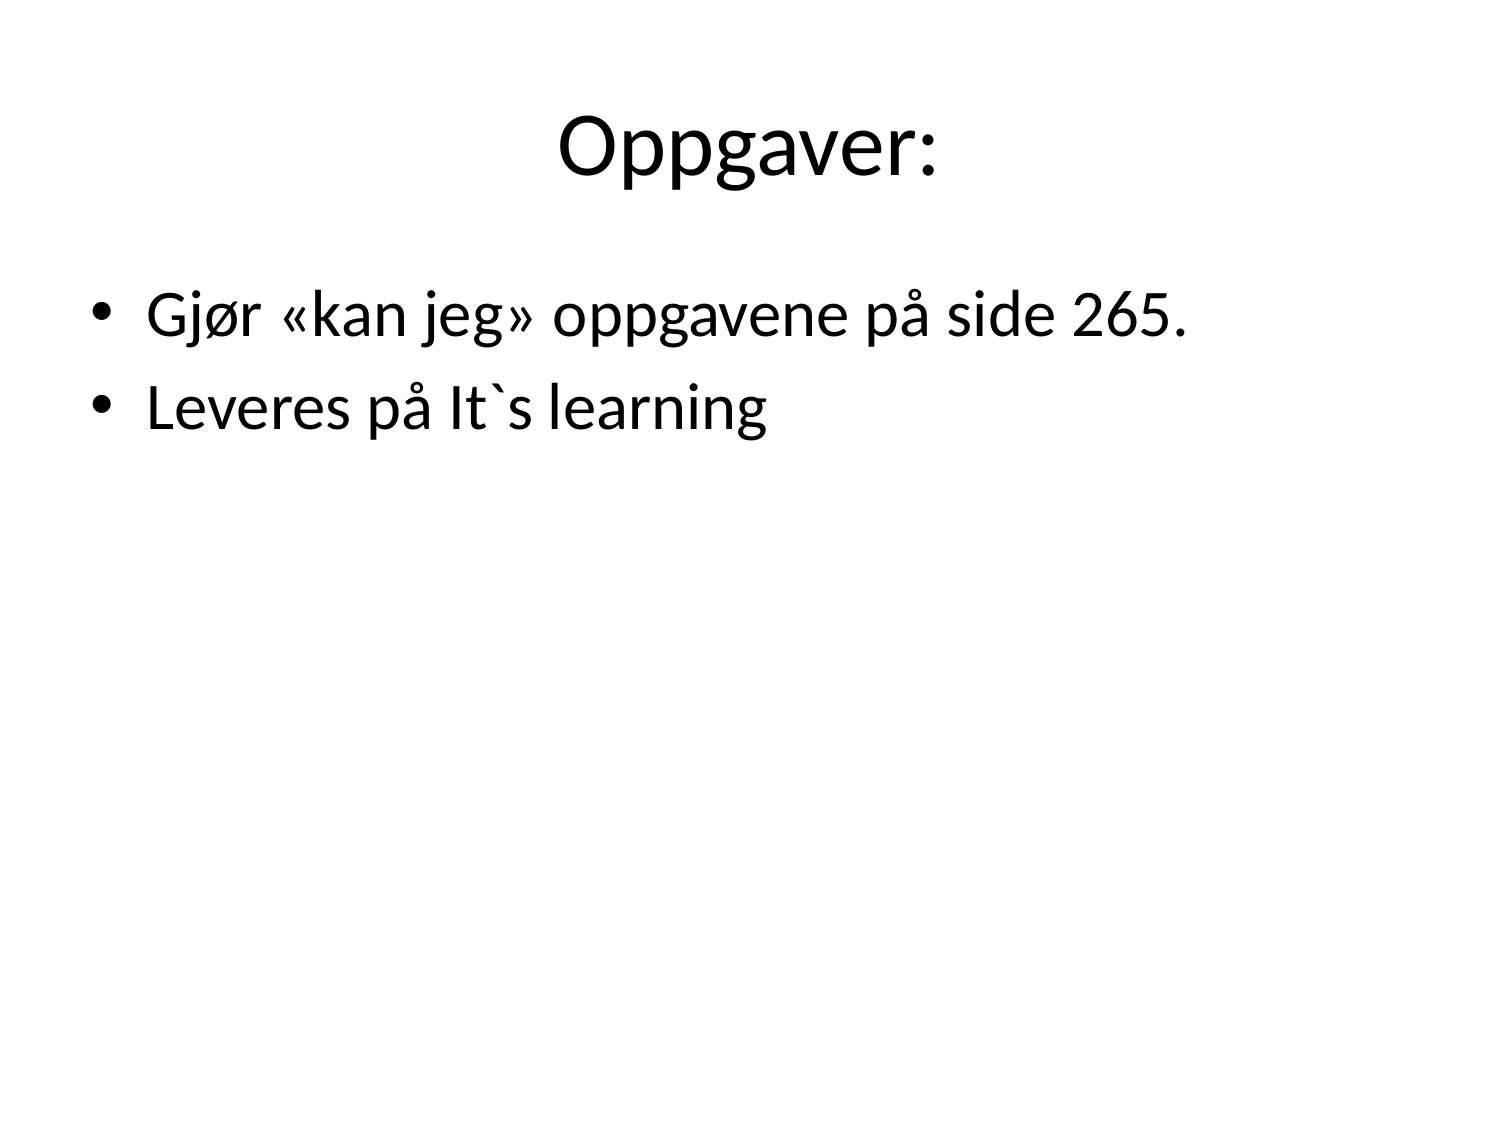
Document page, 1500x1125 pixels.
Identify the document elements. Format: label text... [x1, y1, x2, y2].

title Oppgaver: [75, 45, 1425, 233]
list Gjør «kan jeg» oppgavene på side 265. Leveres på It`s learning [75, 262, 1425, 1005]
